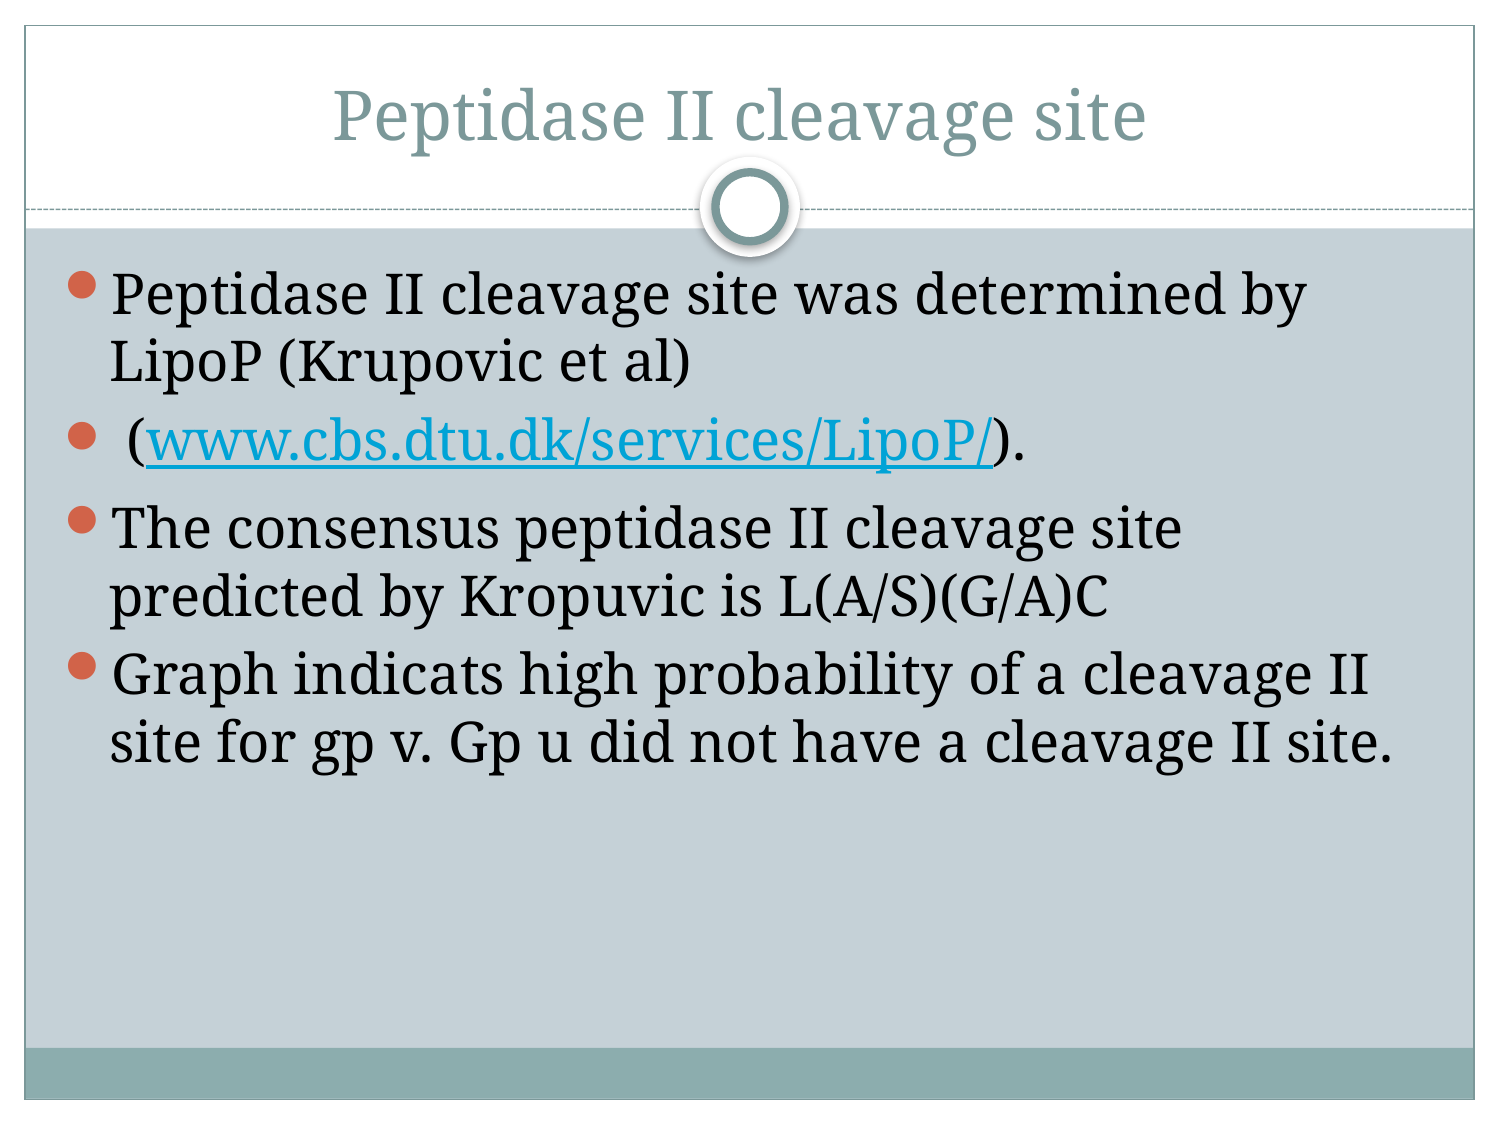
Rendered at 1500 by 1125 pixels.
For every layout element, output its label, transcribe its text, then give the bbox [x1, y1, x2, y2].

list Peptidase II cleavage site was determined by LipoP (Krupovic et al) (www.cbs.dtu.dk/services/LipoP/). The consensus peptidase II cleavage site predicted by Kropuvic is L(A/S)(G/A)C Graph indicats high probability of a cleavage II site for gp v. Gp u did not have a cleavage II site. [49, 250, 1445, 1001]
title Peptidase II cleavage site [49, 37, 1450, 162]
